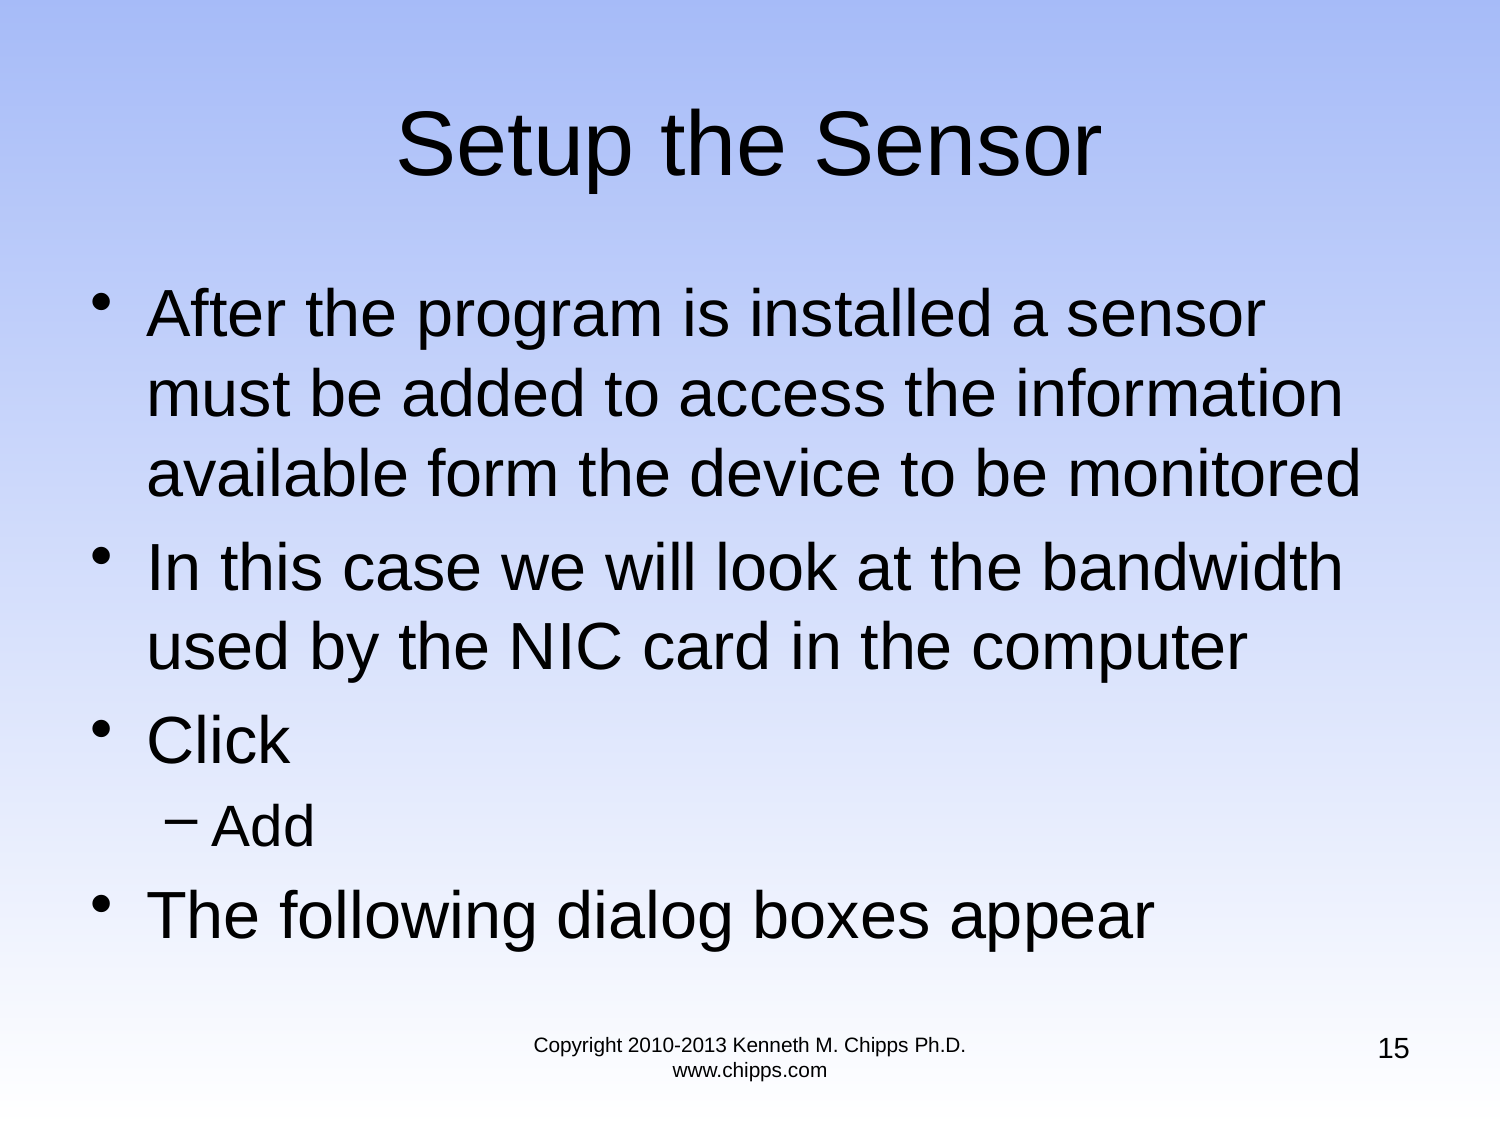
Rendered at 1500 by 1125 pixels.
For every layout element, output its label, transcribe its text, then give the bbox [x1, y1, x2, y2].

slide_number 15 [1074, 1021, 1426, 1101]
list After the program is installed a sensor must be added to access the information available form the device to be monitored In this case we will look at the bandwidth used by the NIC card in the computer Click Add The following dialog boxes appear [75, 262, 1425, 1005]
footer Copyright 2010-2013 Kenneth M. Chipps Ph.D. www.chipps.com [449, 1024, 1051, 1103]
title Setup the Sensor [75, 45, 1425, 233]
